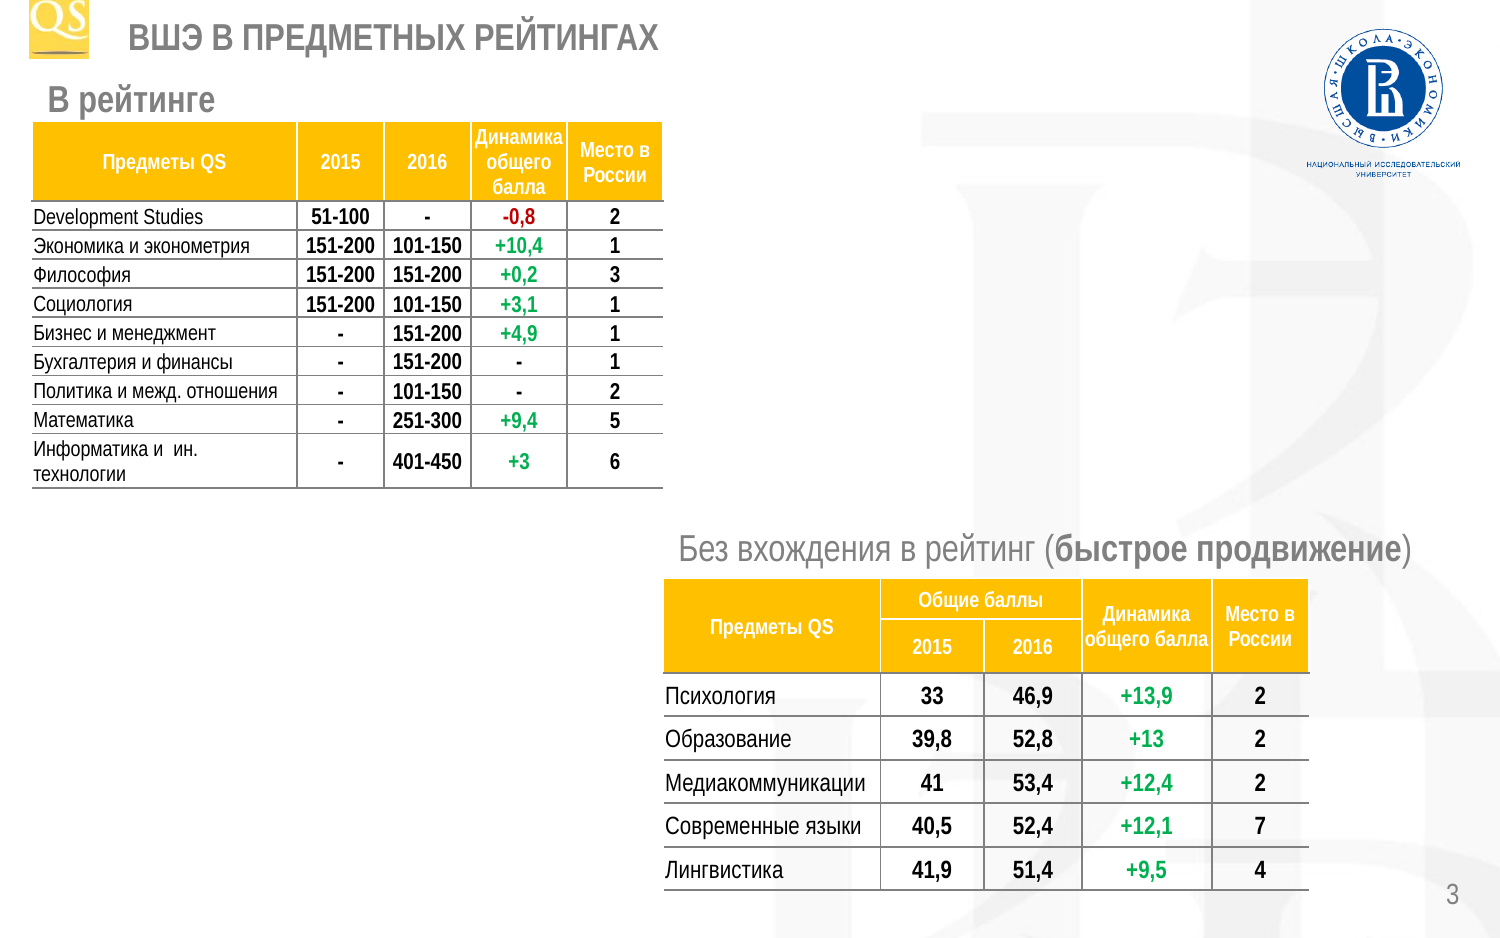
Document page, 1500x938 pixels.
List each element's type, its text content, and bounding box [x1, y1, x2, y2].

table_cell Образование [664, 717, 880, 759]
table_cell Бухгалтерия и финансы [32, 347, 296, 375]
table_cell - [298, 434, 383, 487]
table_cell +10,4 [472, 231, 566, 258]
table_cell 2 [1213, 761, 1309, 802]
table_cell Медиакоммуникации [664, 761, 880, 802]
table_cell 151-200 [298, 289, 383, 316]
table_cell 251-300 [385, 405, 470, 433]
table_header Общие баллы [881, 579, 1081, 618]
table_cell Development Studies [32, 202, 296, 229]
table_cell 151-200 [298, 231, 383, 258]
table_cell 101-150 [385, 231, 470, 258]
table_cell 39,8 [881, 717, 983, 759]
table_cell 2 [1213, 674, 1309, 715]
table_header Динамика общего балла [472, 122, 566, 200]
table_header Предметы QS [664, 579, 880, 672]
table_header 2016 [385, 122, 470, 200]
table_cell 6 [568, 434, 663, 487]
text_box В рейтинге [32, 67, 231, 127]
table_cell 1 [568, 318, 663, 346]
table_cell 2015 [881, 620, 983, 672]
table_cell 46,9 [985, 674, 1081, 715]
table_cell 51,4 [985, 848, 1081, 889]
table_cell +9,5 [1083, 848, 1211, 889]
table_cell 2 [568, 376, 663, 404]
table_header Динамика общего балла [1083, 579, 1211, 672]
table_cell 3 [568, 260, 663, 287]
table_cell 52,4 [985, 804, 1081, 846]
table_cell 151-200 [298, 260, 383, 287]
table_cell +13 [1083, 717, 1211, 759]
table_cell 33 [881, 674, 983, 715]
text_box ВШЭ в предметных рейтингах [113, 5, 752, 66]
table_cell 101-150 [385, 376, 470, 404]
table_cell 1 [568, 231, 663, 258]
table_cell 1 [568, 289, 663, 316]
table_cell +12,1 [1083, 804, 1211, 846]
table_cell 4 [1213, 848, 1309, 889]
table_cell Математика [32, 405, 296, 433]
table_cell 401-450 [385, 434, 470, 487]
table_header Предметы QS [33, 122, 296, 200]
table_cell 2 [1213, 717, 1309, 759]
table_cell 52,8 [985, 717, 1081, 759]
table_cell - [385, 202, 470, 229]
table_cell Бизнес и менеджмент [32, 318, 296, 346]
table_cell 53,4 [985, 761, 1081, 802]
table_cell 41 [881, 761, 983, 802]
table_cell +13,9 [1083, 674, 1211, 715]
table_cell 5 [568, 405, 663, 433]
picture [0, 0, 1500, 938]
table_cell Психология [664, 674, 880, 715]
table_cell 2016 [985, 620, 1081, 672]
table_cell +4,9 [472, 318, 566, 346]
table_cell +3 [472, 434, 566, 487]
text_box Без вхождения в рейтинг (быстрое продвижение) [663, 516, 1463, 577]
table_cell Лингвистика [664, 848, 880, 889]
table_cell 51-100 [298, 202, 383, 229]
table_header Место в России [568, 122, 662, 200]
table_cell - [298, 376, 383, 404]
table_cell - [298, 347, 383, 375]
table_cell - [298, 318, 383, 346]
table_cell +12,4 [1083, 761, 1211, 802]
table_cell Современные языки [664, 804, 880, 846]
table_cell +9,4 [472, 405, 566, 433]
table_header Место в России [1213, 579, 1308, 672]
table_cell - [472, 347, 566, 375]
table_cell 7 [1213, 804, 1309, 846]
table_cell +3,1 [472, 289, 566, 316]
table_cell 151-200 [385, 347, 470, 375]
table_cell 151-200 [385, 260, 470, 287]
table_cell -0,8 [472, 202, 566, 229]
table_cell Социология [32, 289, 296, 316]
table_cell 1 [568, 347, 663, 375]
table_header 2015 [298, 122, 383, 200]
table_cell Информатика и ин. технологии [32, 434, 296, 487]
table_cell Политика и межд. отношения [32, 376, 296, 404]
table_cell - [472, 376, 566, 404]
table_cell 41,9 [881, 848, 983, 889]
table_cell 2 [568, 202, 663, 229]
table_cell Экономика и эконометрия [32, 231, 296, 258]
table_cell +0,2 [472, 260, 566, 287]
table_cell - [298, 405, 383, 433]
table_cell 101-150 [385, 289, 470, 316]
table_cell 40,5 [881, 804, 983, 846]
table_cell 151-200 [385, 318, 470, 346]
table_cell Философия [32, 260, 296, 287]
